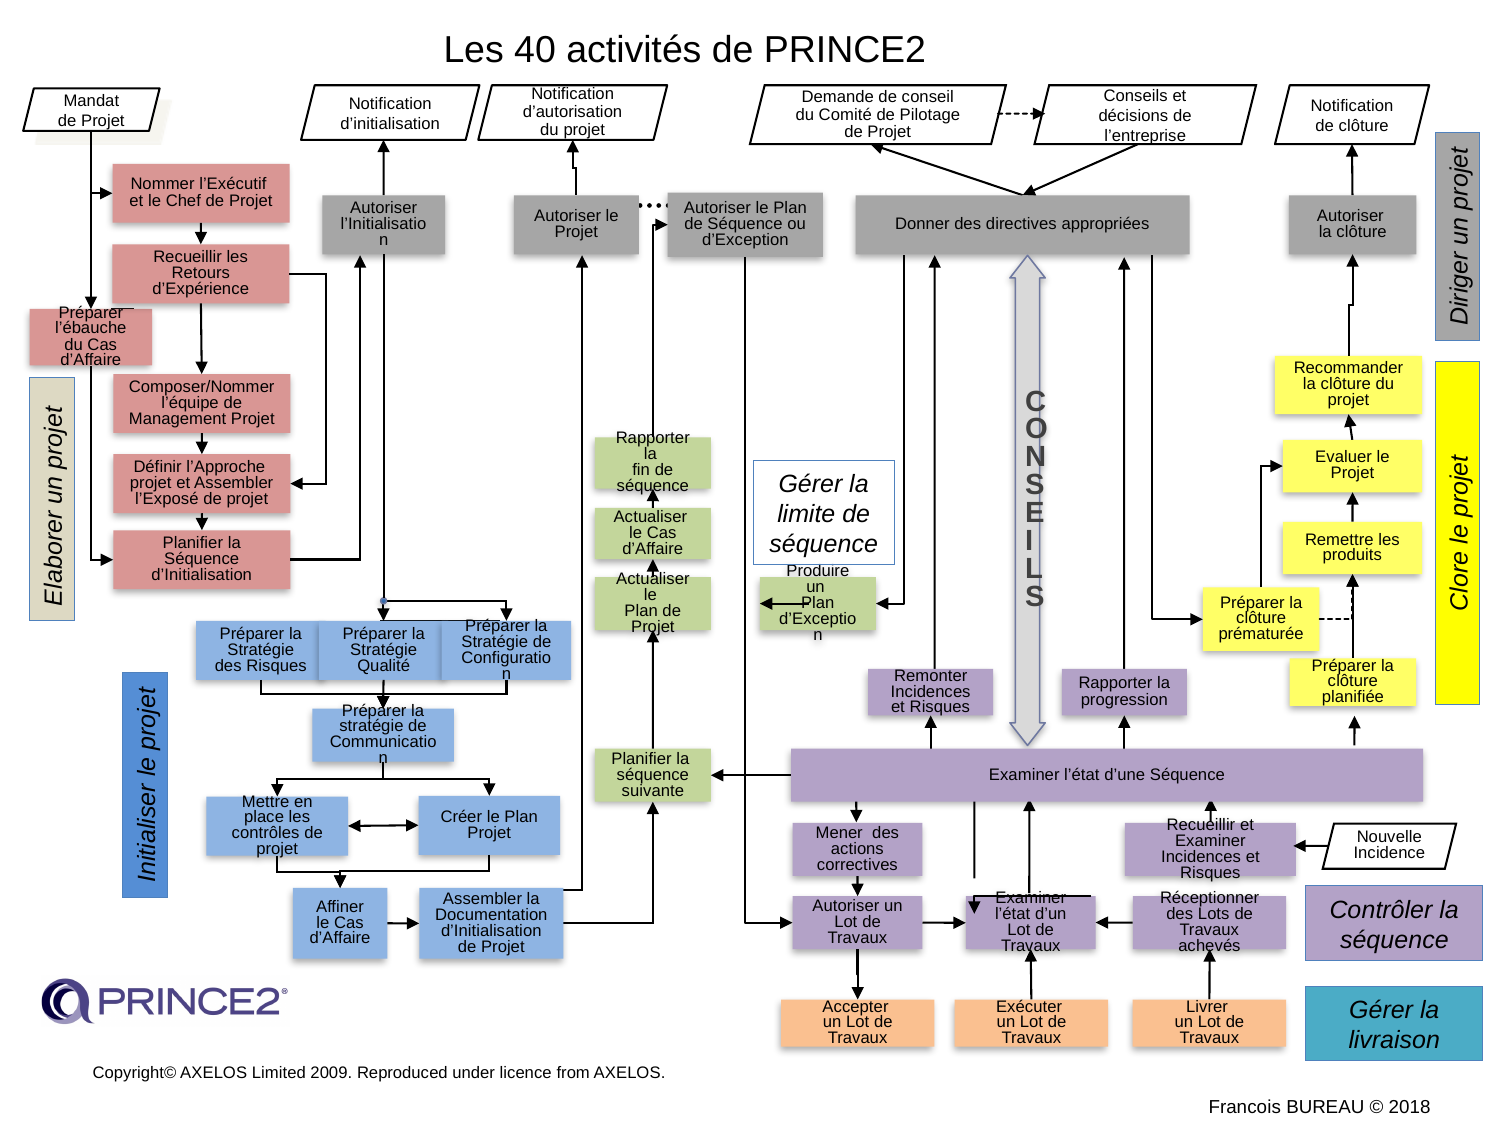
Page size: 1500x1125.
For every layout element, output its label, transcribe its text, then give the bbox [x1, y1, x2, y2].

text_box Planifier la Séquence d’Initialisation [113, 530, 291, 590]
text_box [569, 810, 659, 924]
text_box Les 40 activités de PRINCE2 [395, 17, 975, 78]
text_box Rapporter la fin de séquence [594, 437, 711, 489]
text_box Conseils et décisions de l’entreprise [1034, 85, 1257, 145]
picture [41, 975, 290, 1027]
text_box Mener des actions correctives [792, 822, 923, 876]
text_box Recommander la clôture du projet [1274, 355, 1423, 415]
text_box Notification de clôture [1275, 85, 1430, 145]
text_box [290, 255, 367, 560]
text_box [567, 255, 589, 891]
text_box [91, 365, 114, 566]
text_box [1346, 584, 1359, 589]
text_box Rapporter la progression [1061, 668, 1187, 716]
text_box [1293, 839, 1328, 853]
text_box [289, 274, 327, 490]
text_box Notification d’initialisation [301, 85, 480, 140]
text_box Examiner l’état d’une Séquence [791, 748, 1424, 802]
text_box Livrer un Lot de Travaux [1132, 999, 1287, 1047]
text_box [390, 601, 513, 621]
text_box [84, 130, 98, 309]
text_box [334, 854, 490, 888]
text_box Donner des directives appropriées [855, 195, 1190, 255]
text_box [1346, 492, 1359, 522]
text_box [924, 715, 937, 747]
text_box [271, 779, 383, 795]
text_box [928, 264, 941, 668]
text_box Nouvelle Incidence [1322, 823, 1457, 869]
text_box Créer le Plan Projet [418, 795, 561, 855]
text_box [1203, 959, 1216, 998]
text_box [653, 218, 668, 438]
text_box [1151, 264, 1203, 626]
text_box [716, 769, 745, 782]
text_box [922, 916, 966, 929]
text_box Demande de conseil du Comité de Pilotage de Projet [749, 85, 1006, 145]
text_box [1346, 254, 1359, 356]
text_box [973, 874, 981, 883]
text_box Initialiser le projet [122, 672, 168, 898]
text_box [851, 876, 864, 897]
text_box Autoriser un Lot de Travaux [792, 896, 923, 950]
text_box Nommer l’Exécutif et le Chef de Projet [112, 163, 290, 223]
text_box Préparer l’ébauche du Cas d’Affaire [29, 308, 153, 366]
text_box Contrôler la séquence [1305, 885, 1483, 961]
text_box [92, 187, 113, 200]
text_box [850, 810, 863, 822]
text_box [646, 559, 660, 577]
text_box Préparer la stratégie de Communication [312, 708, 454, 762]
text_box [377, 679, 507, 709]
text_box Recueillir et Examiner Incidences et Risques [1124, 822, 1296, 876]
text_box Planifier la séquence suivante [594, 748, 711, 802]
text_box [1117, 264, 1131, 668]
text_box [745, 257, 793, 929]
text_box [759, 597, 809, 610]
text_box Mettre en place les contrôles de projet [206, 796, 349, 856]
text_box [646, 498, 660, 508]
text_box [646, 630, 660, 749]
text_box conseils [1009, 254, 1046, 747]
text_box Examiner l’état d’un Lot de Travaux [965, 896, 1096, 950]
text_box [387, 917, 413, 930]
text_box Notification d’autorisation du projet [478, 85, 668, 140]
text_box [377, 608, 390, 621]
text_box Diriger un projet [1435, 132, 1480, 341]
text_box Définir l’Approche projet et Assembler l’Exposé de projet [113, 454, 291, 514]
text_box Recueillir les Retours d’Expérience [112, 244, 290, 304]
text_box [1095, 916, 1133, 929]
text_box [876, 264, 904, 610]
text_box [1345, 144, 1359, 196]
text_box Assembler la Documentation d’Initialisation de Projet [419, 887, 564, 959]
text_box Préparer la clôture planifiée [1289, 658, 1417, 706]
text_box Copyright© AXELOS Limited 2009. Reproduced under licence from AXELOS. [53, 1058, 711, 1094]
text_box Produire un Plan d’Exception [759, 577, 876, 631]
text_box [383, 772, 496, 796]
text_box Elaborer un projet [29, 377, 75, 621]
text_box [1118, 715, 1131, 747]
text_box [566, 140, 579, 194]
text_box [195, 513, 209, 531]
text_box Préparer la Stratégie Qualité [318, 620, 441, 680]
text_box [195, 303, 208, 374]
text_box [348, 819, 419, 833]
text_box [195, 433, 209, 455]
text_box Gérer la limite de séquence [753, 460, 895, 565]
text_box Remettre les produits [1282, 521, 1423, 575]
text_box Réceptionner des Lots de Travaux achevés [1132, 896, 1287, 950]
text_box [1029, 107, 1046, 120]
text_box Préparer la clôture prématurée [1202, 587, 1320, 651]
text_box Autoriser la clôture [1288, 195, 1417, 255]
text_box [1024, 949, 1038, 1000]
text_box Accepter un Lot de Travaux [781, 999, 935, 1047]
text_box [851, 949, 864, 998]
text_box Préparer la Stratégie de Configuration [441, 620, 572, 680]
text_box Actualiser le Cas d’Affaire [594, 507, 711, 560]
text_box Autoriser l’Initialisation [322, 195, 446, 255]
text_box [871, 145, 1020, 194]
text_box Autoriser le Projet [513, 195, 639, 255]
text_box Autoriser le Plan de Séquence ou d’Exception [667, 192, 823, 257]
text_box Actualiser le Plan de Projet [594, 577, 711, 631]
text_box [1261, 459, 1277, 586]
text_box [194, 222, 208, 245]
text_box Evaluer le Projet [1282, 439, 1423, 493]
text_box Remonter Incidences et Risques [868, 668, 994, 716]
text_box Composer/Nommer l’équipe de Management Projet [113, 374, 291, 433]
text_box [1023, 144, 1138, 194]
text_box Exécuter un Lot de Travaux [954, 999, 1109, 1047]
text_box Gérer la livraison [1305, 986, 1483, 1061]
text_box [377, 140, 390, 196]
text_box [379, 597, 388, 605]
text_box [1348, 715, 1361, 746]
text_box Clore le projet [1435, 361, 1480, 705]
text_box [968, 896, 1092, 914]
text_box Mandat de Projet [23, 88, 160, 131]
text_box Préparer la Stratégie des Risques [196, 620, 318, 680]
text_box Affiner le Cas d’Affaire [292, 887, 388, 959]
text_box [1344, 414, 1357, 440]
